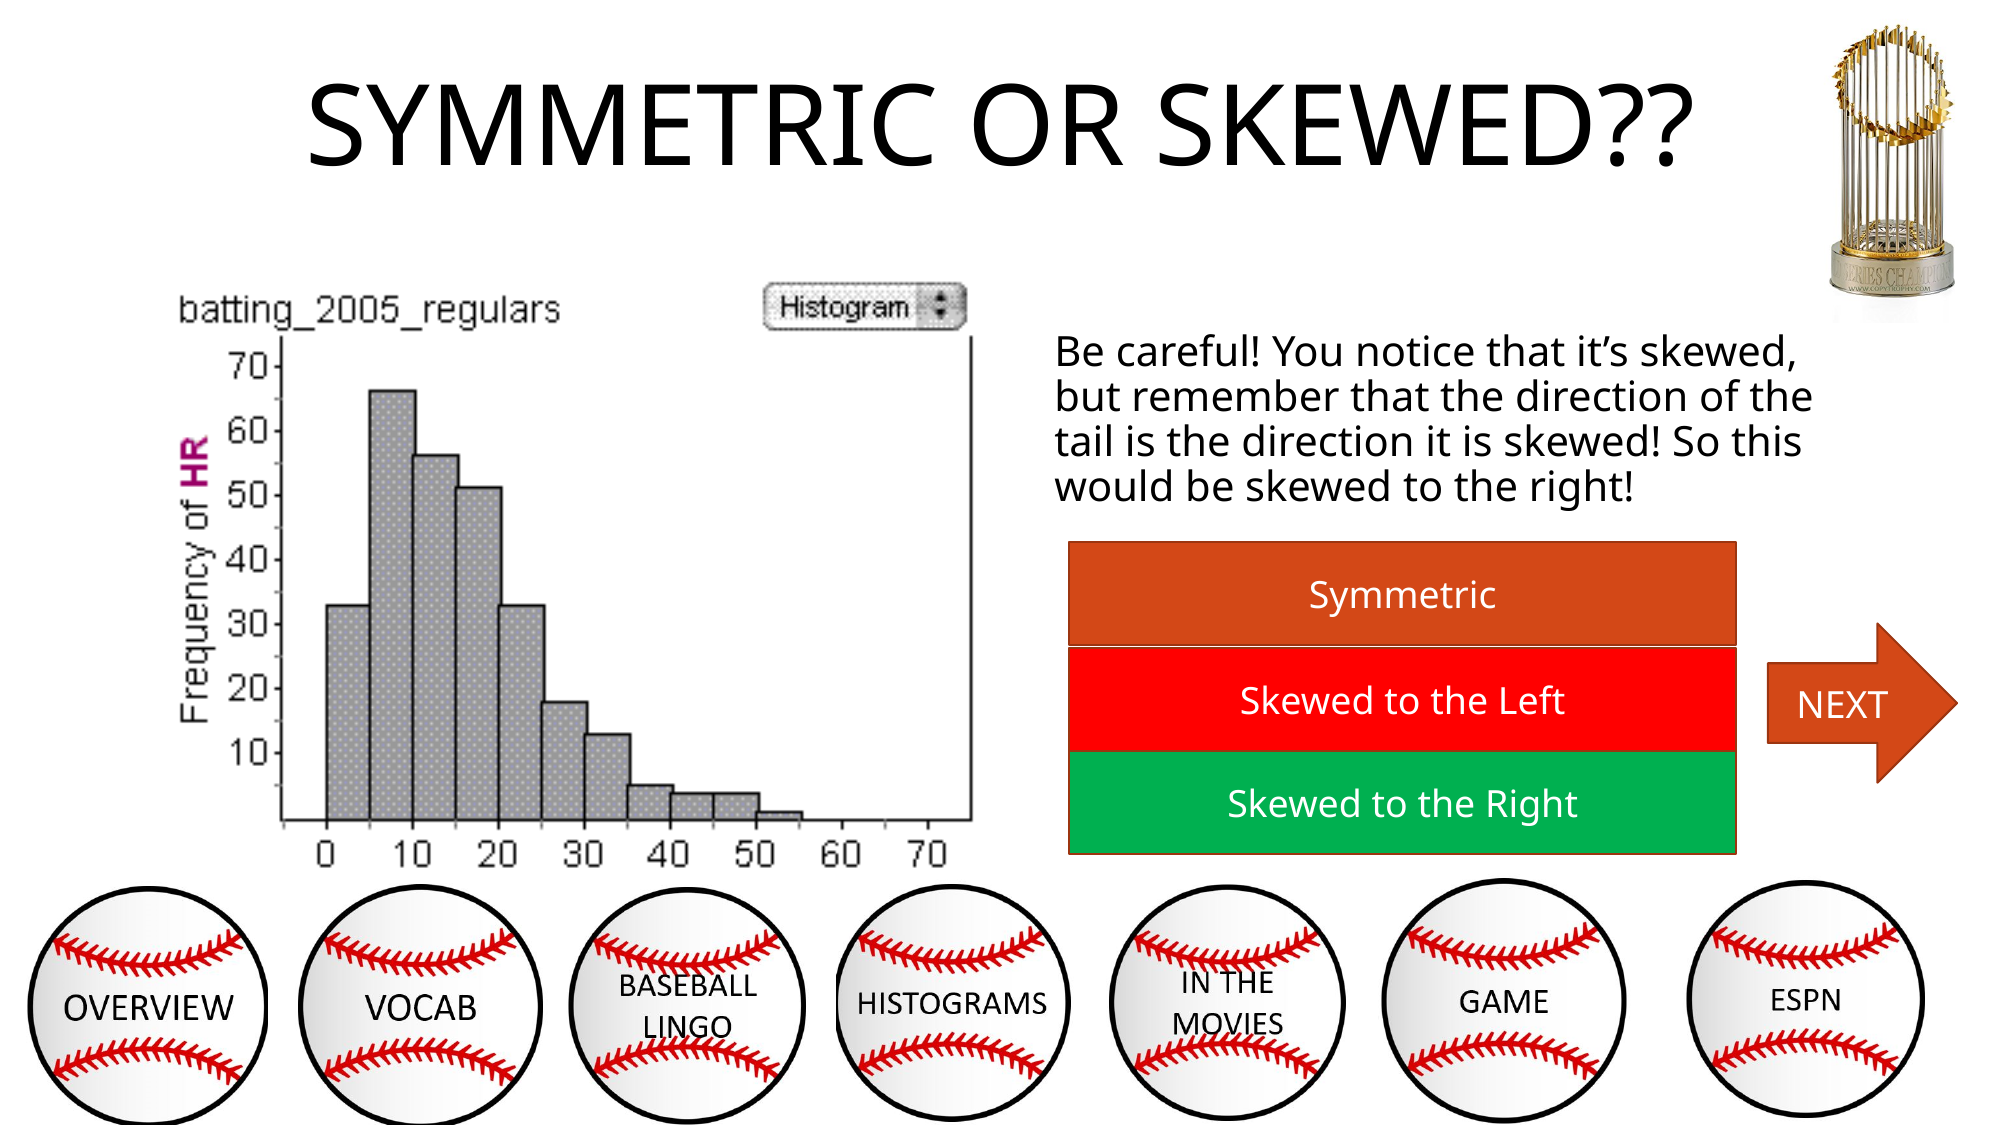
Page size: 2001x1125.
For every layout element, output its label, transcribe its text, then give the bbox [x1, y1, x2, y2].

text_box NEXT [1766, 622, 1958, 784]
text_box Skewed to the Left [1068, 647, 1737, 750]
picture [1786, 0, 2000, 323]
picture [0, 267, 1949, 1125]
title Symmetric or Skewed?? [175, 0, 1787, 261]
text_box Symmetric [1068, 541, 1737, 646]
list Be careful! You notice that it’s skewed, but remember that the direction of the tail is the direction it is skewed! So this would be skewed to the right! [1039, 322, 1890, 879]
text_box Skewed to the Right [1068, 750, 1737, 855]
